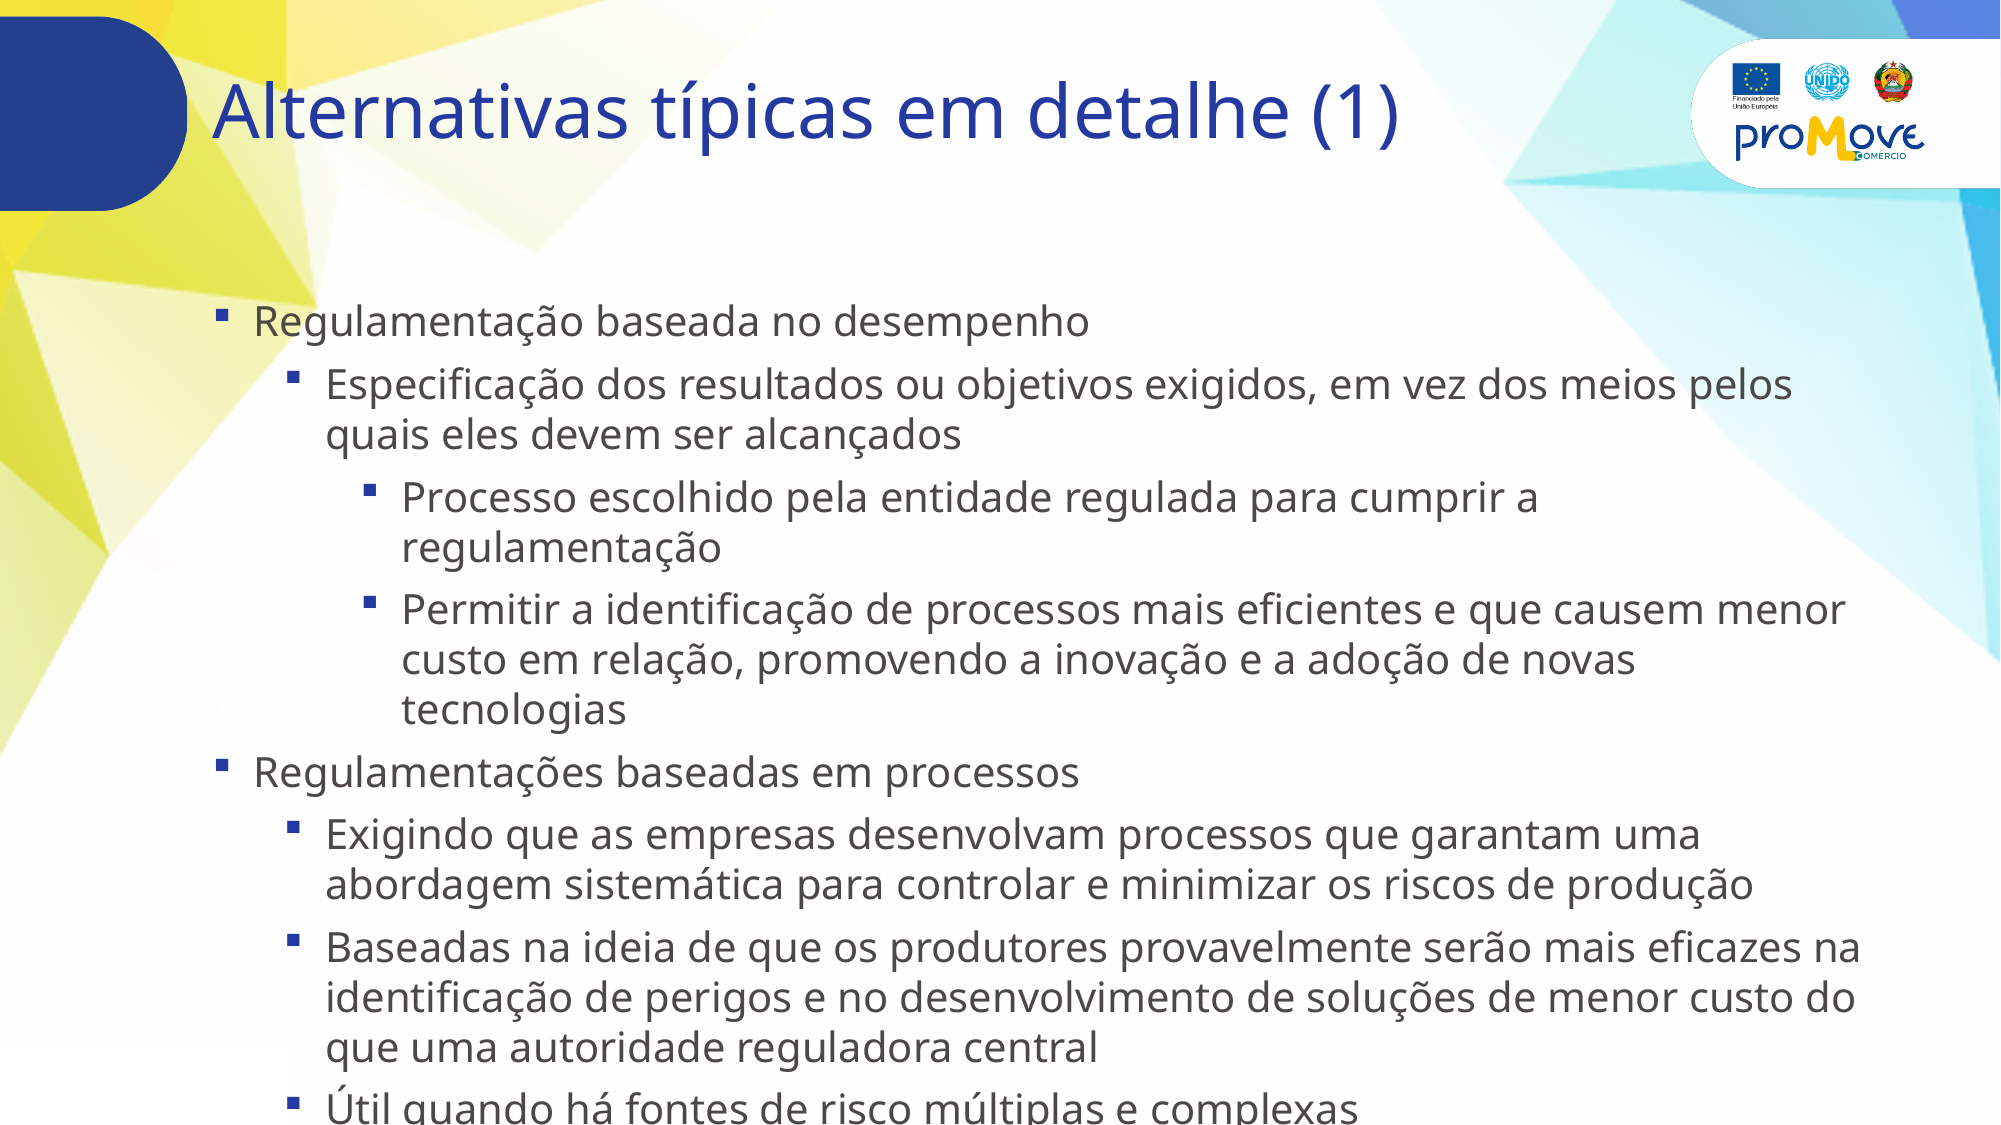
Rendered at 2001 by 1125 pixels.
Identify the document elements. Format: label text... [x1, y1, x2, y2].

list Regulamentação baseada no desempenho Especificação dos resultados ou objetivos exigidos, em vez dos meios pelos quais eles devem ser alcançados Processo escolhido pela entidade regulada para cumprir a regulamentação Permitir a identificação de processos mais eficientes e que causem menor custo em relação, promovendo a inovação e a adoção de novas tecnologias Regulamentações baseadas em processos Exigindo que as empresas desenvolvam processos que garantam uma abordagem sistemática para controlar e minimizar os riscos de produção Baseadas na ideia de que os produtores provavelmente serão mais eficazes na identificação de perigos e no desenvolvimento de soluções de menor custo do que uma autoridade reguladora central Útil quando há fontes de risco múltiplas e complexas [212, 295, 1869, 1010]
title Alternativas típicas em detalhe (1) [212, 0, 1677, 218]
picture [0, 0, 2001, 1124]
